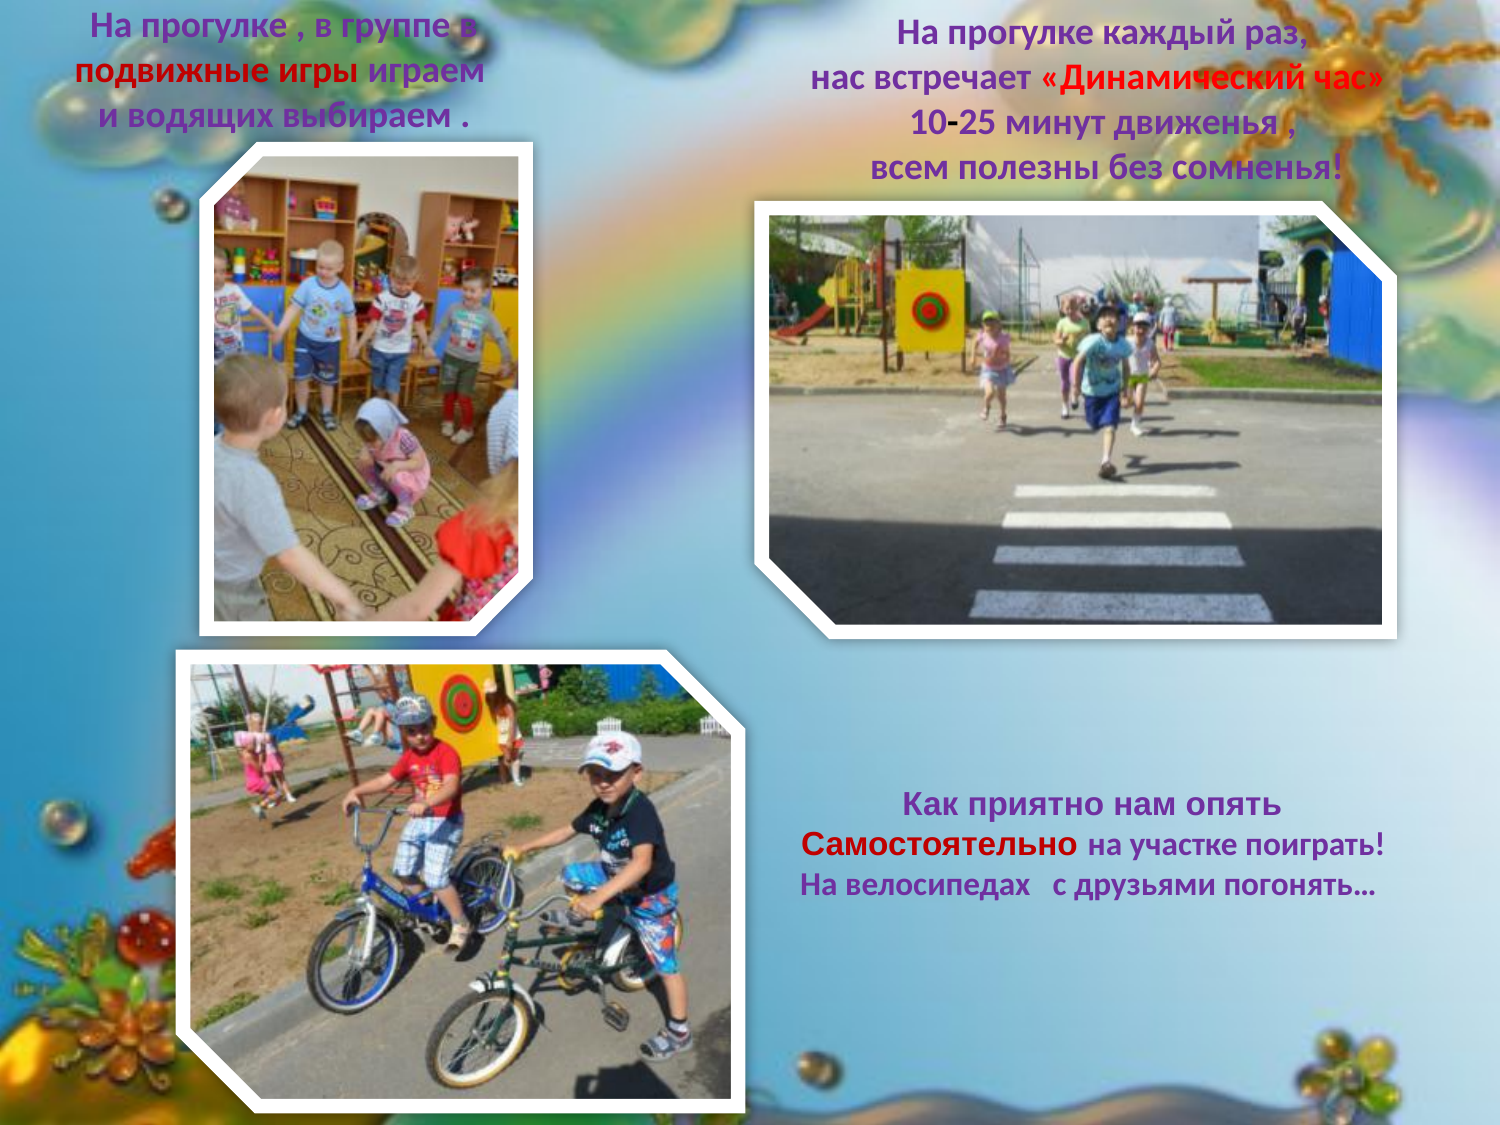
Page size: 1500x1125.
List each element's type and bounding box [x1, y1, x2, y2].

picture [0, 0, 1500, 1125]
list [182, 656, 739, 1107]
